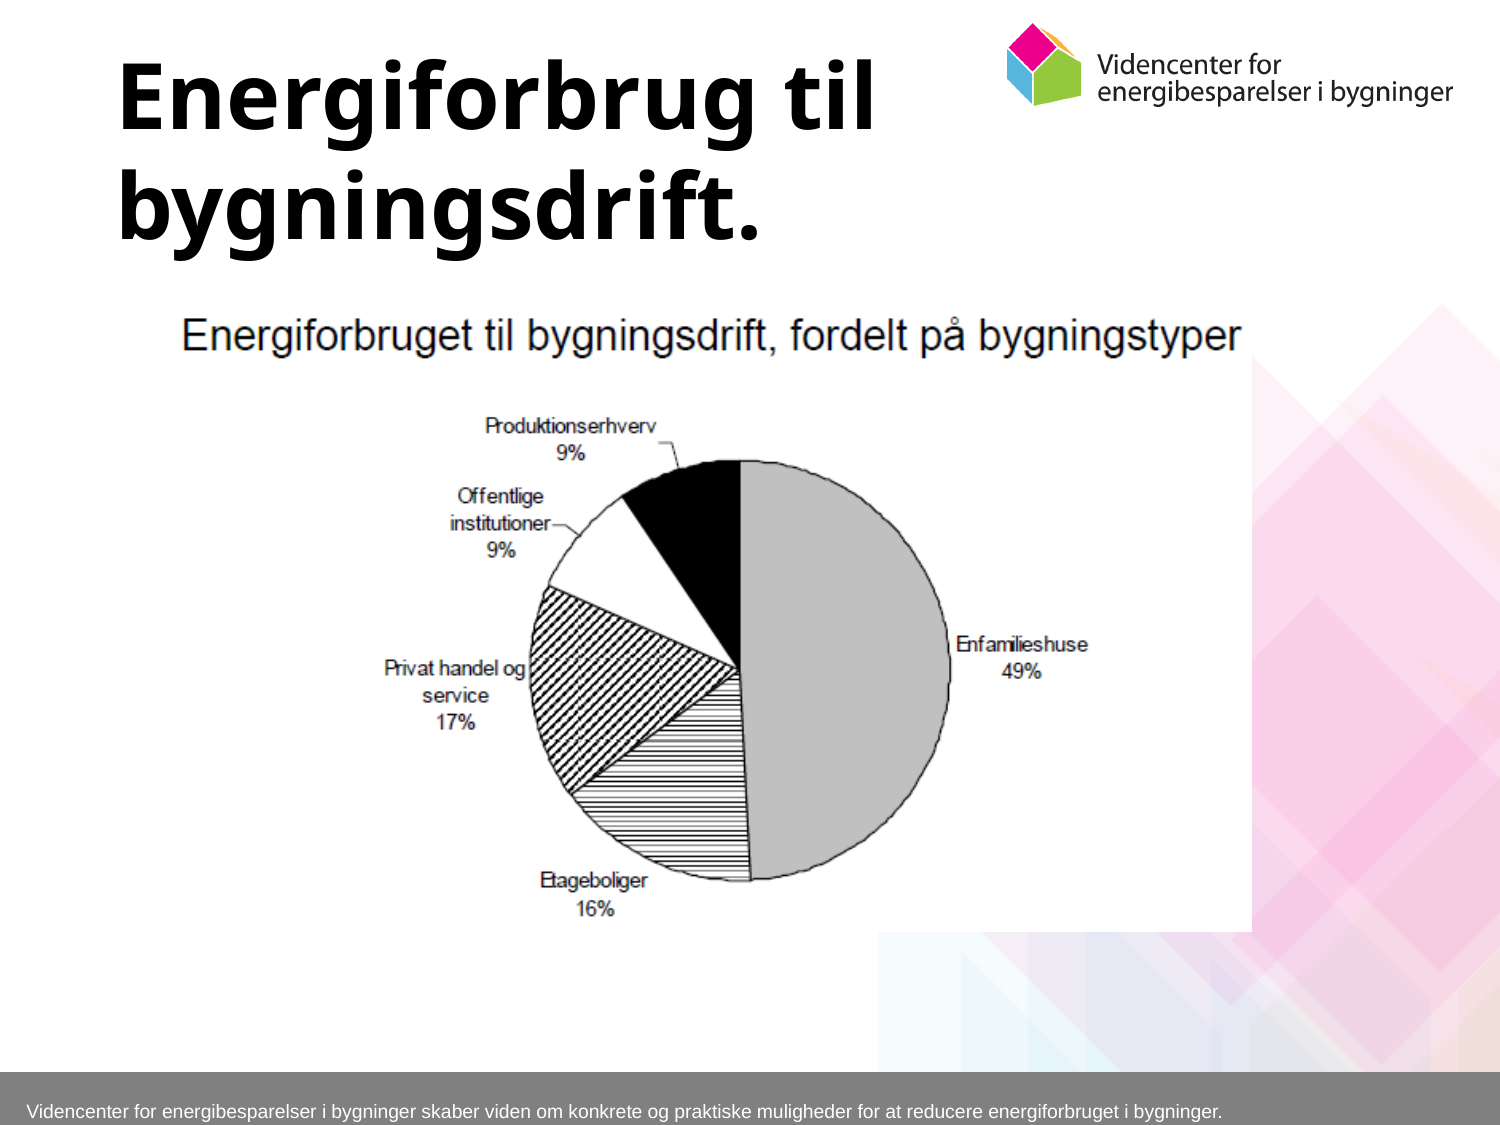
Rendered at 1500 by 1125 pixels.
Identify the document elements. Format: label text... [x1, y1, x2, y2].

picture [1007, 23, 1453, 118]
picture [878, 304, 1500, 1072]
title Energiforbrug til bygningsdrift. [100, 54, 1451, 243]
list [172, 290, 1253, 933]
